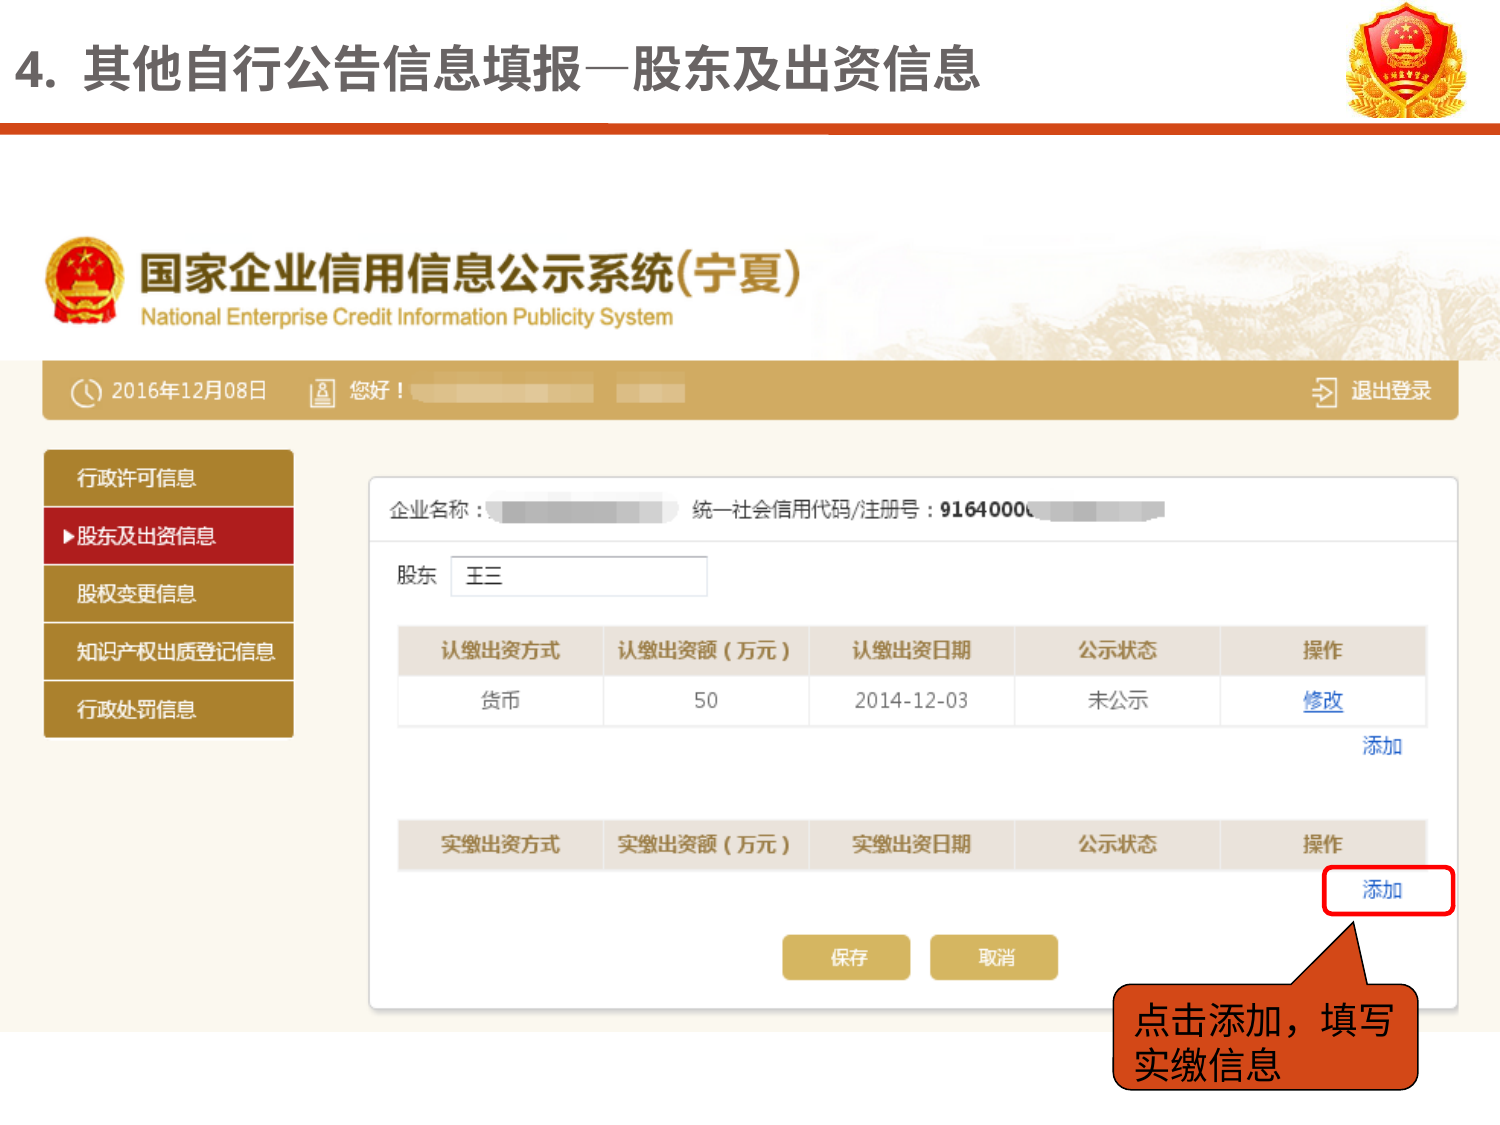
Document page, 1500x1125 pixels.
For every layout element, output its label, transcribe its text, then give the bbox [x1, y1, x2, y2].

text_box 点击添加，填写实缴信息 [1113, 1046, 1418, 1090]
picture [0, 220, 1500, 1032]
title 4. 其他自行公告信息填报—股东及出资信息 [0, 11, 1278, 106]
picture [1346, 0, 1468, 118]
